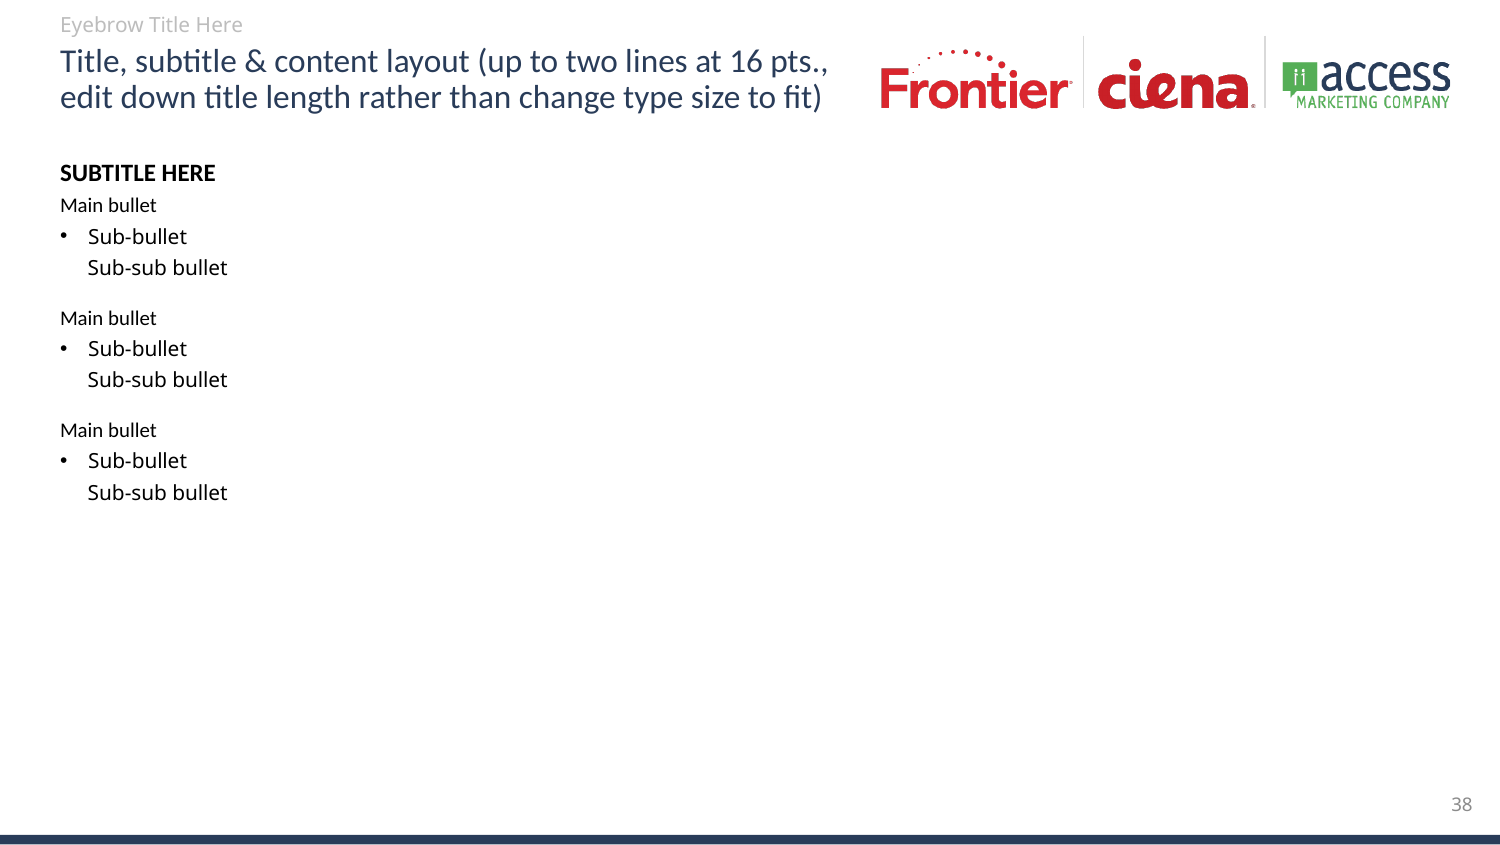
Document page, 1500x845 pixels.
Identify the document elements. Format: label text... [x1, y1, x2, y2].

list Subtitle here [60, 155, 1354, 183]
slide_number 38 [1383, 782, 1473, 828]
picture [1354, 61, 1451, 109]
title Title, subtitle & content layout (up to two lines at 16 pts., edit down title length rather than change type size to fit) [60, 40, 1354, 117]
list Main bullet Sub-bullet Sub-sub bullet Main bullet Sub-bullet Sub-sub bullet Main bullet Sub-bullet Sub-sub bullet [60, 191, 1355, 765]
